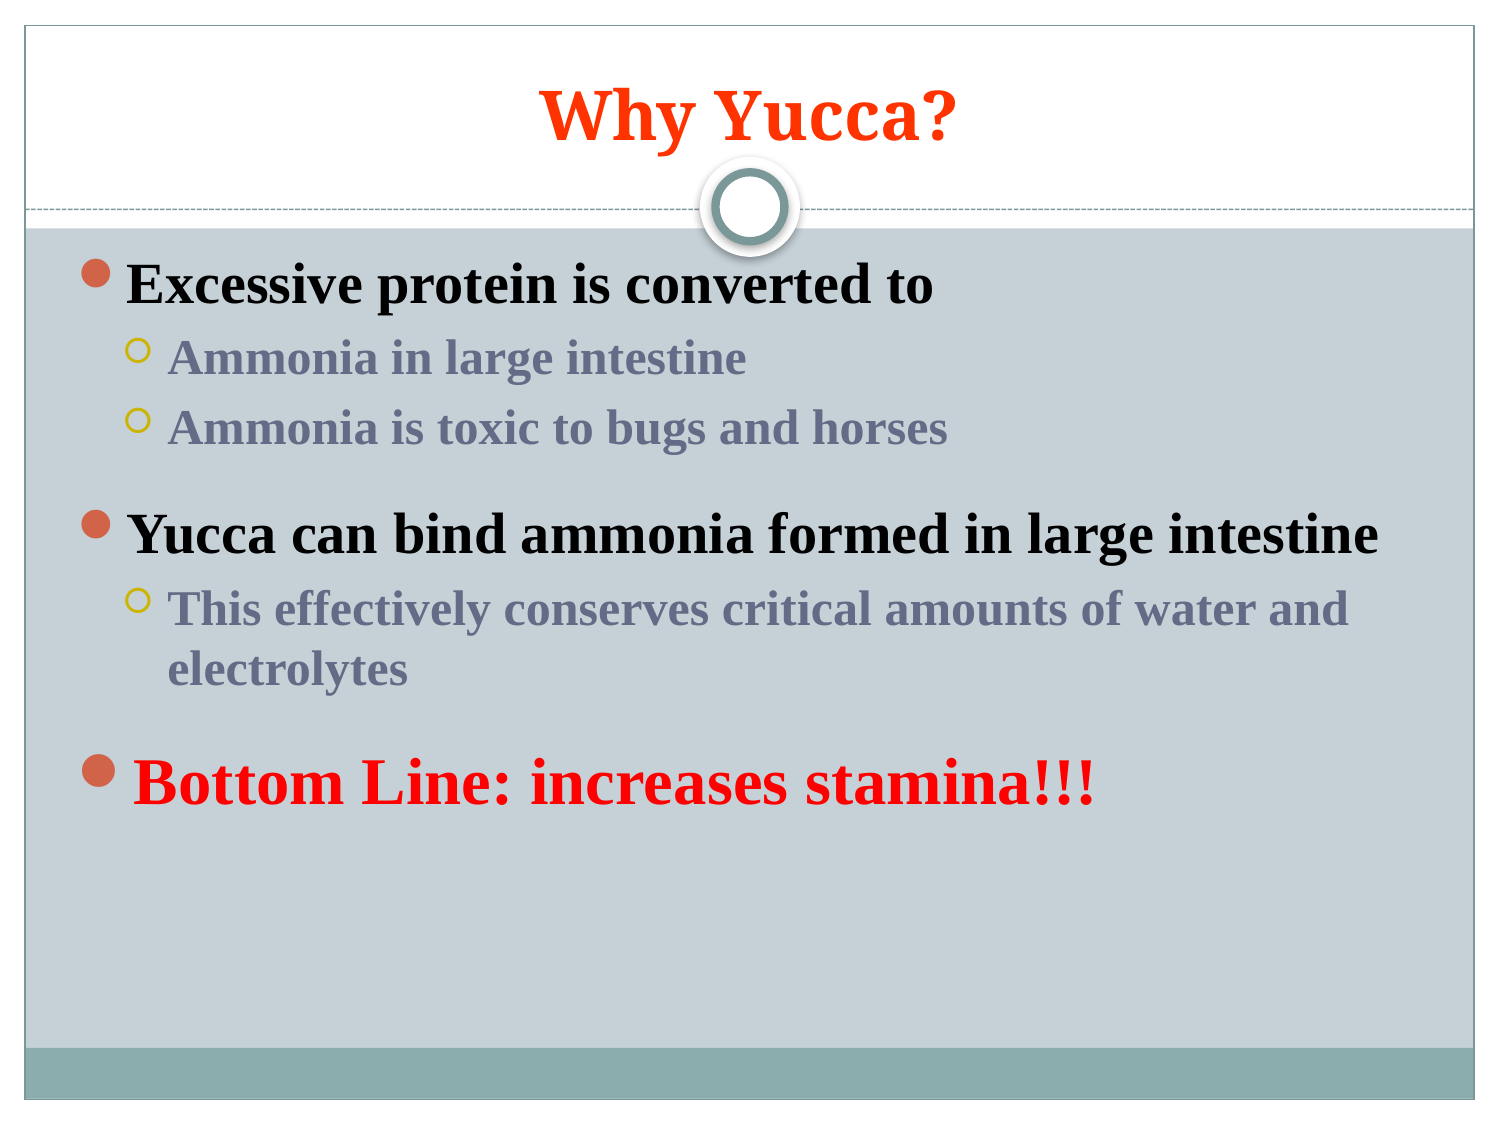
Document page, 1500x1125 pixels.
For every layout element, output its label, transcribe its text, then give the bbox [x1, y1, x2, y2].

list Excessive protein is converted to Ammonia in large intestine Ammonia is toxic to bugs and horses Yucca can bind ammonia formed in large intestine This effectively conserves critical amounts of water and electrolytes Bottom Line: increases stamina!!! [62, 237, 1451, 1088]
title Why Yucca? [49, 37, 1450, 162]
